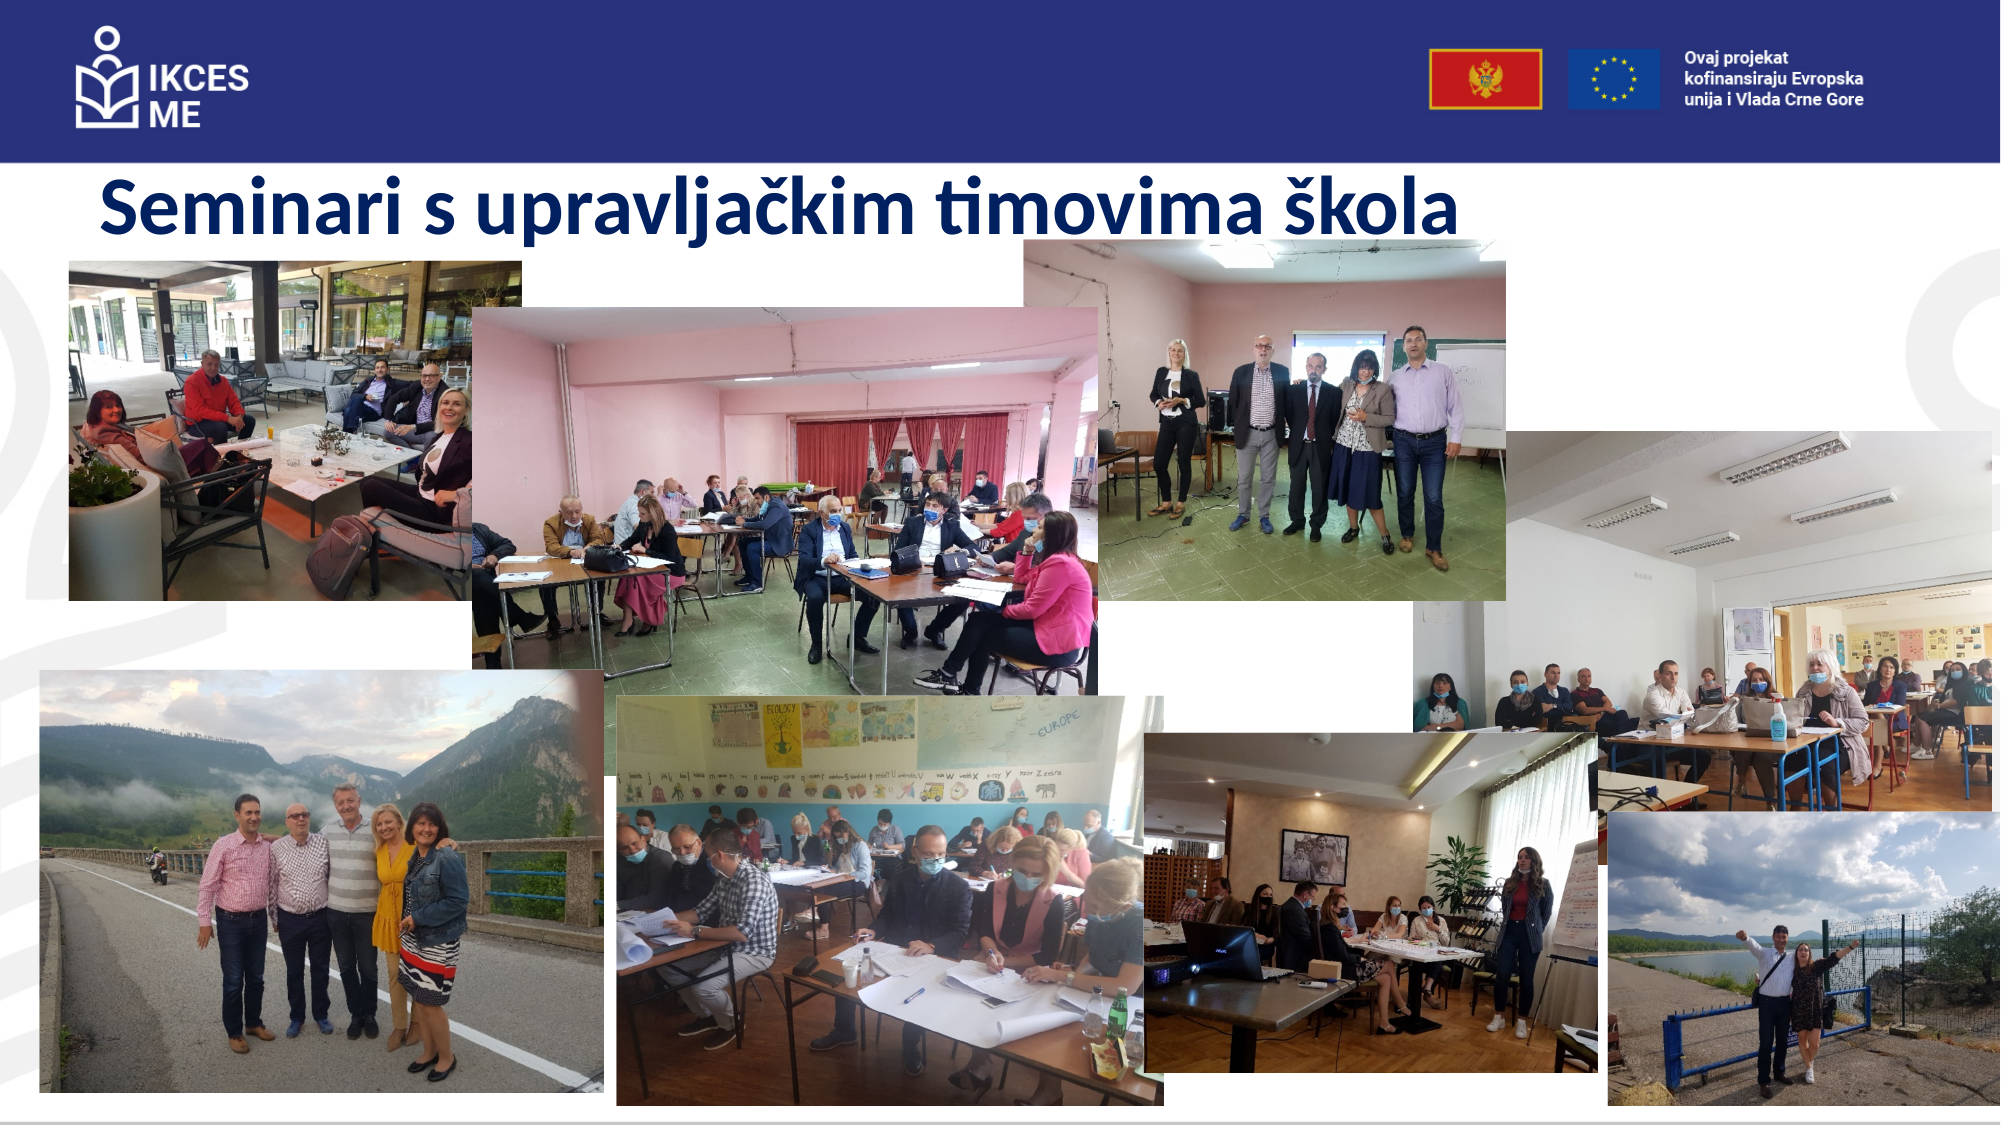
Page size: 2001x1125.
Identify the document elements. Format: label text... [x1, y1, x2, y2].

slide_number 6 [1412, 1042, 1607, 1103]
text_box Seminari s upravljačkim timovima škola [84, 144, 1932, 259]
picture [0, 0, 2001, 1125]
